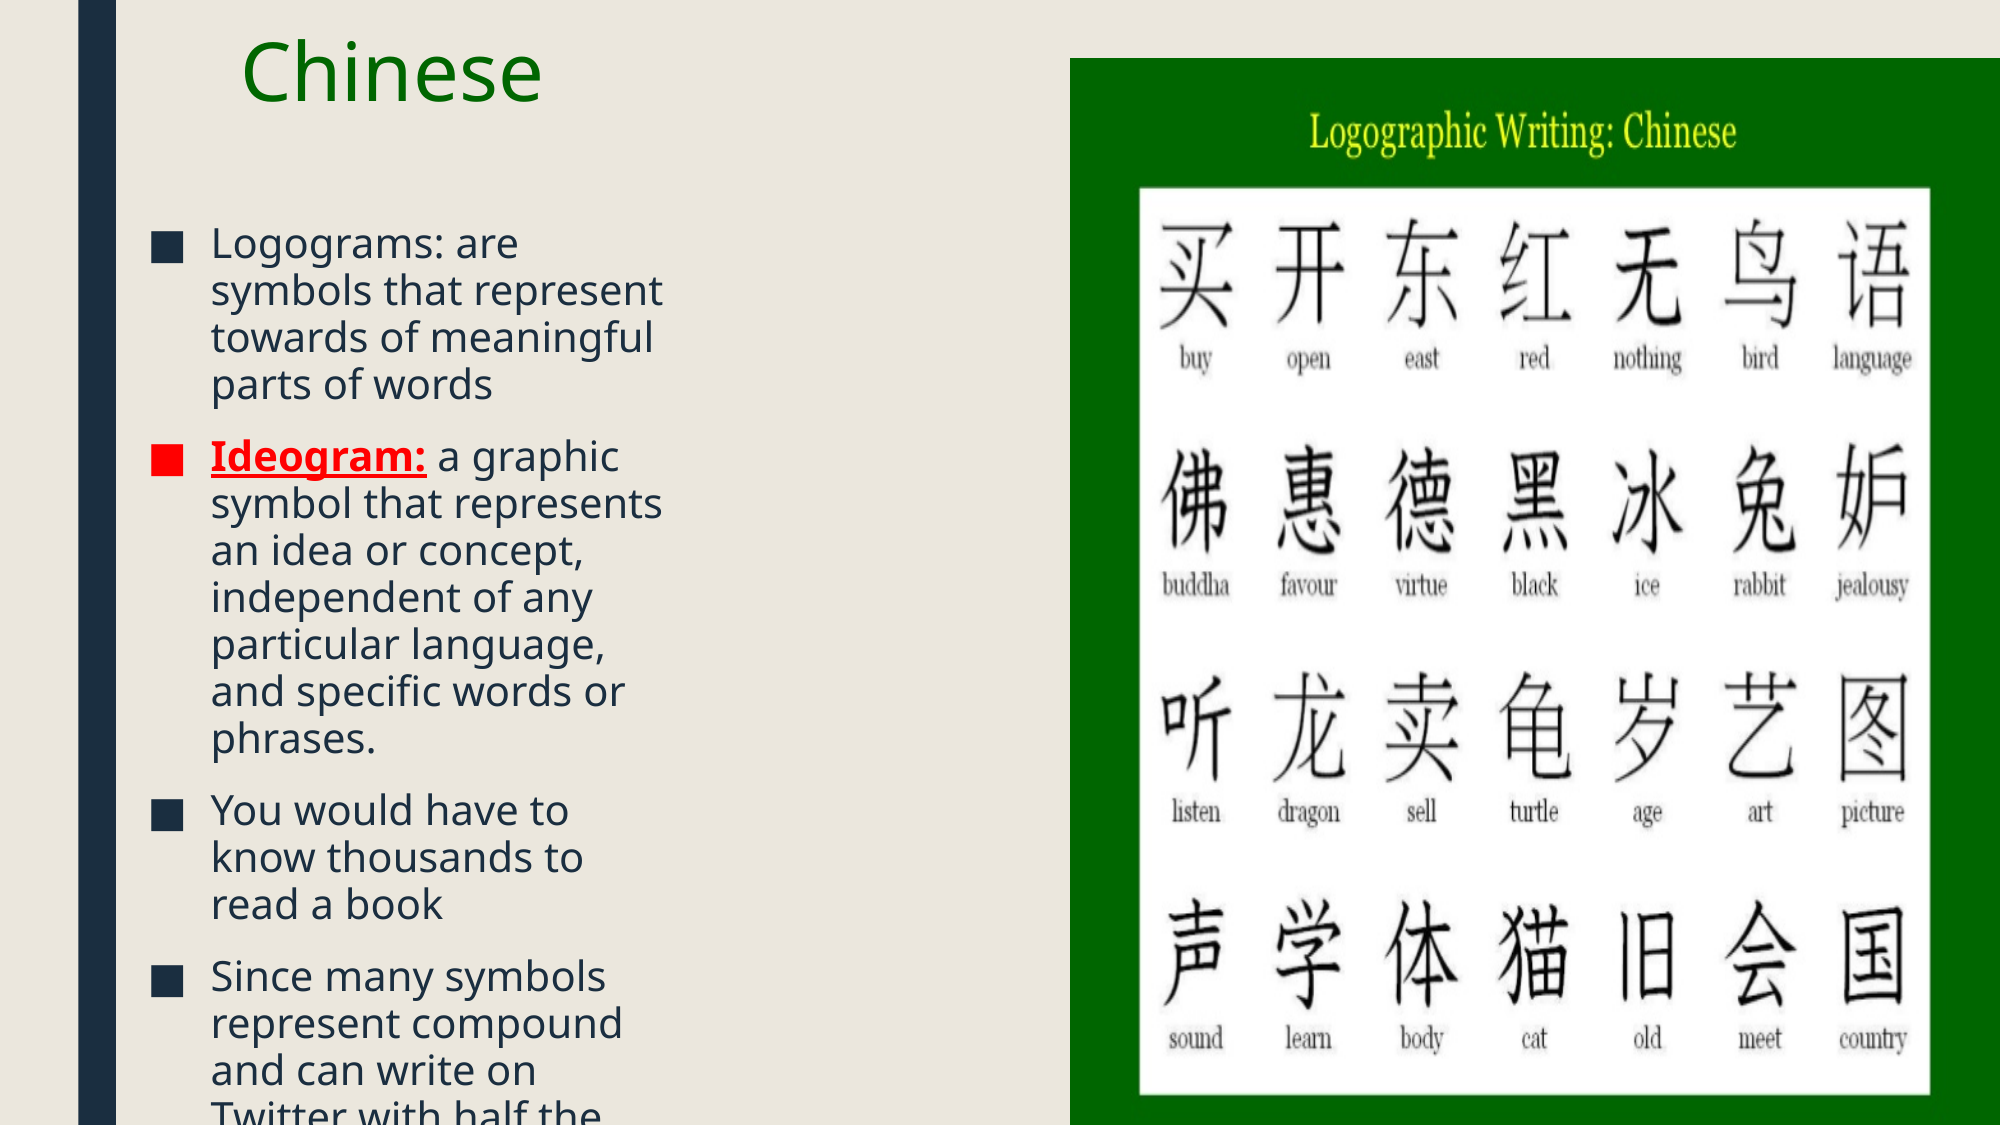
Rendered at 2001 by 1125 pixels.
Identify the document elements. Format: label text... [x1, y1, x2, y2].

title Chinese [225, 23, 807, 127]
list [1070, 58, 2000, 1125]
list Logograms: are symbols that represent towards of meaningful parts of words Ideogram: a graphic symbol that represents an idea or concept, independent of any particular language, and specific words or phrases. You would have to know thousands to read a book Since many symbols represent compound and can write on Twitter with half the number of characters [132, 213, 698, 1125]
